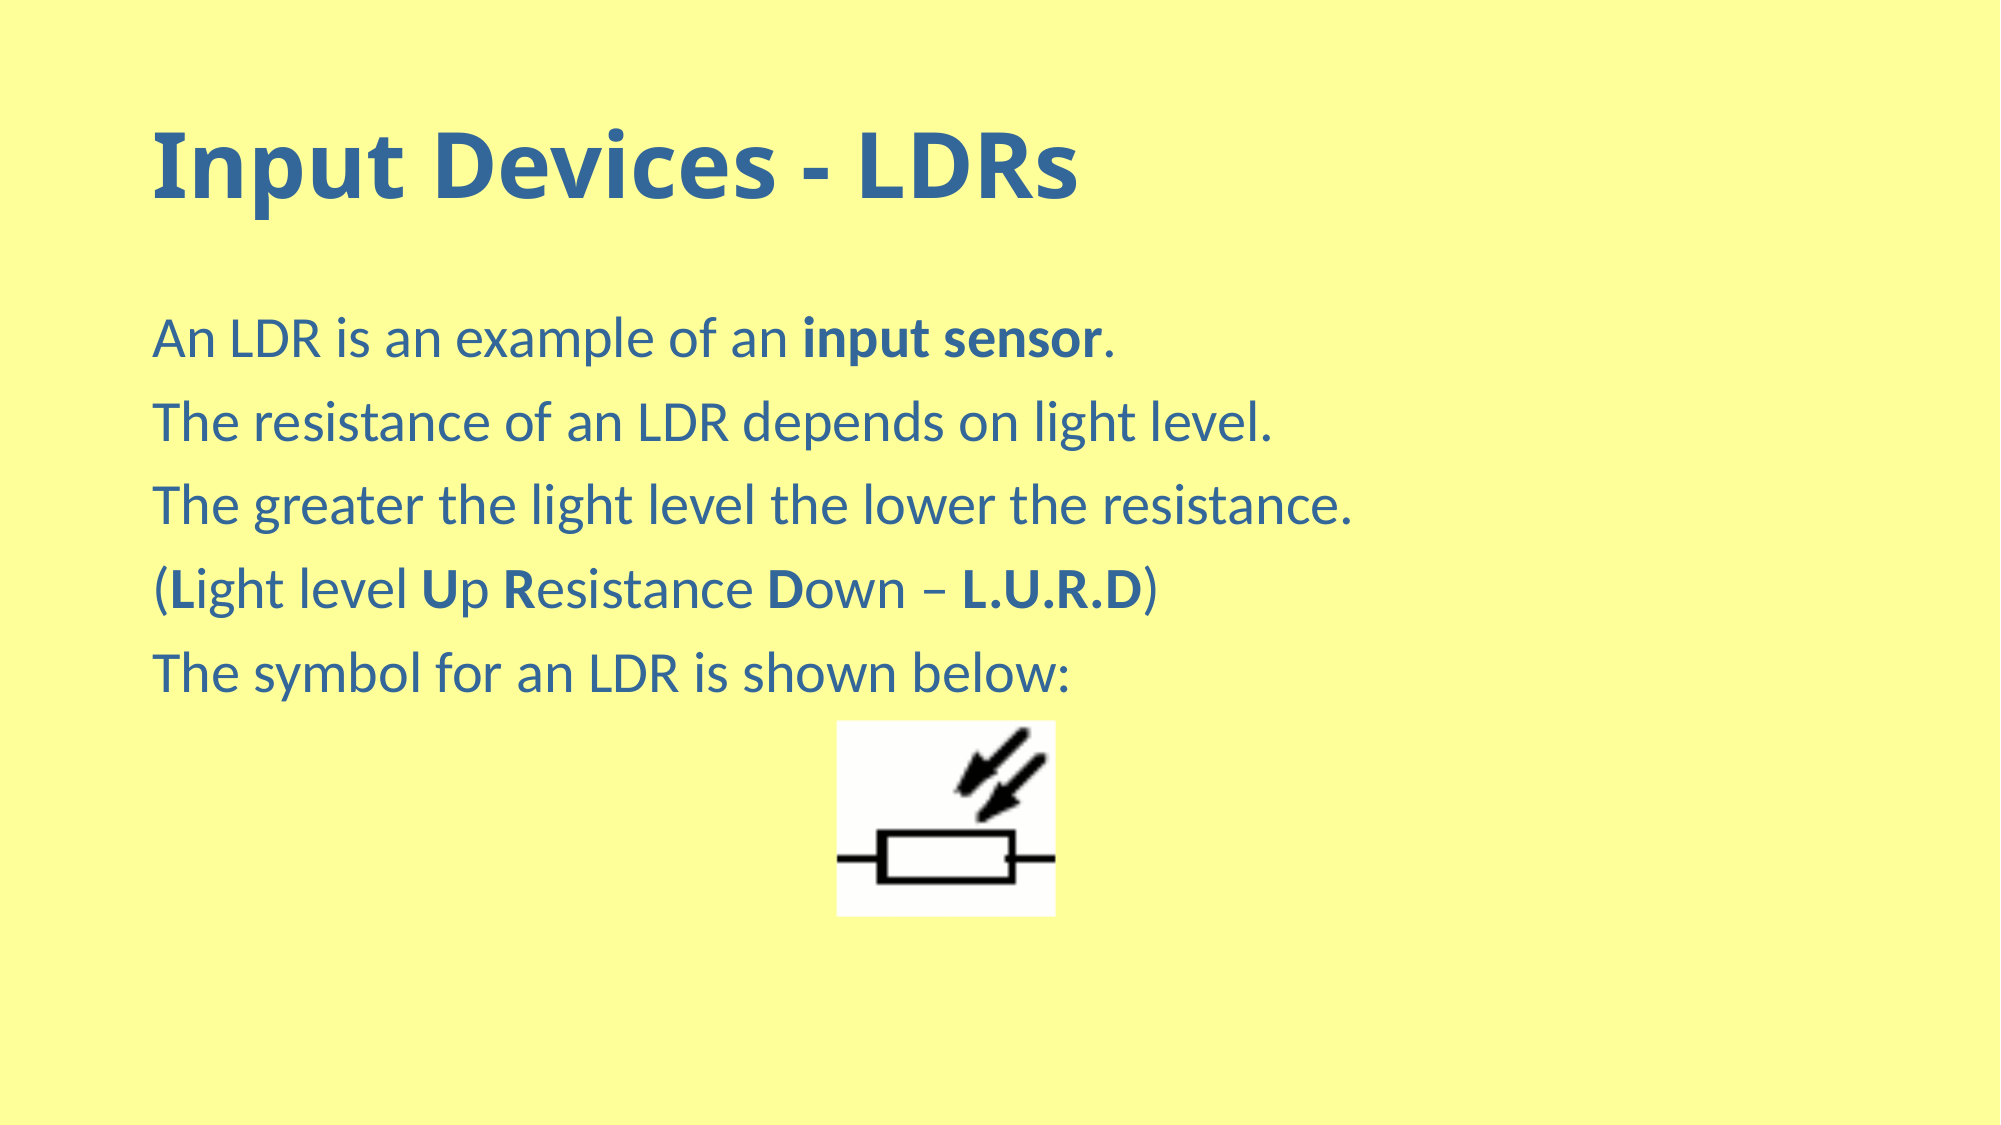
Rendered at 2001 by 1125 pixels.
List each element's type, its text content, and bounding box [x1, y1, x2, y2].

title Input Devices - LDRs [137, 59, 1863, 278]
picture [838, 709, 1054, 928]
list An LDR is an example of an input sensor. The resistance of an LDR depends on light level. The greater the light level the lower the resistance. (Light level Up Resistance Down – L.U.R.D) The symbol for an LDR is shown below: [137, 299, 1863, 1014]
